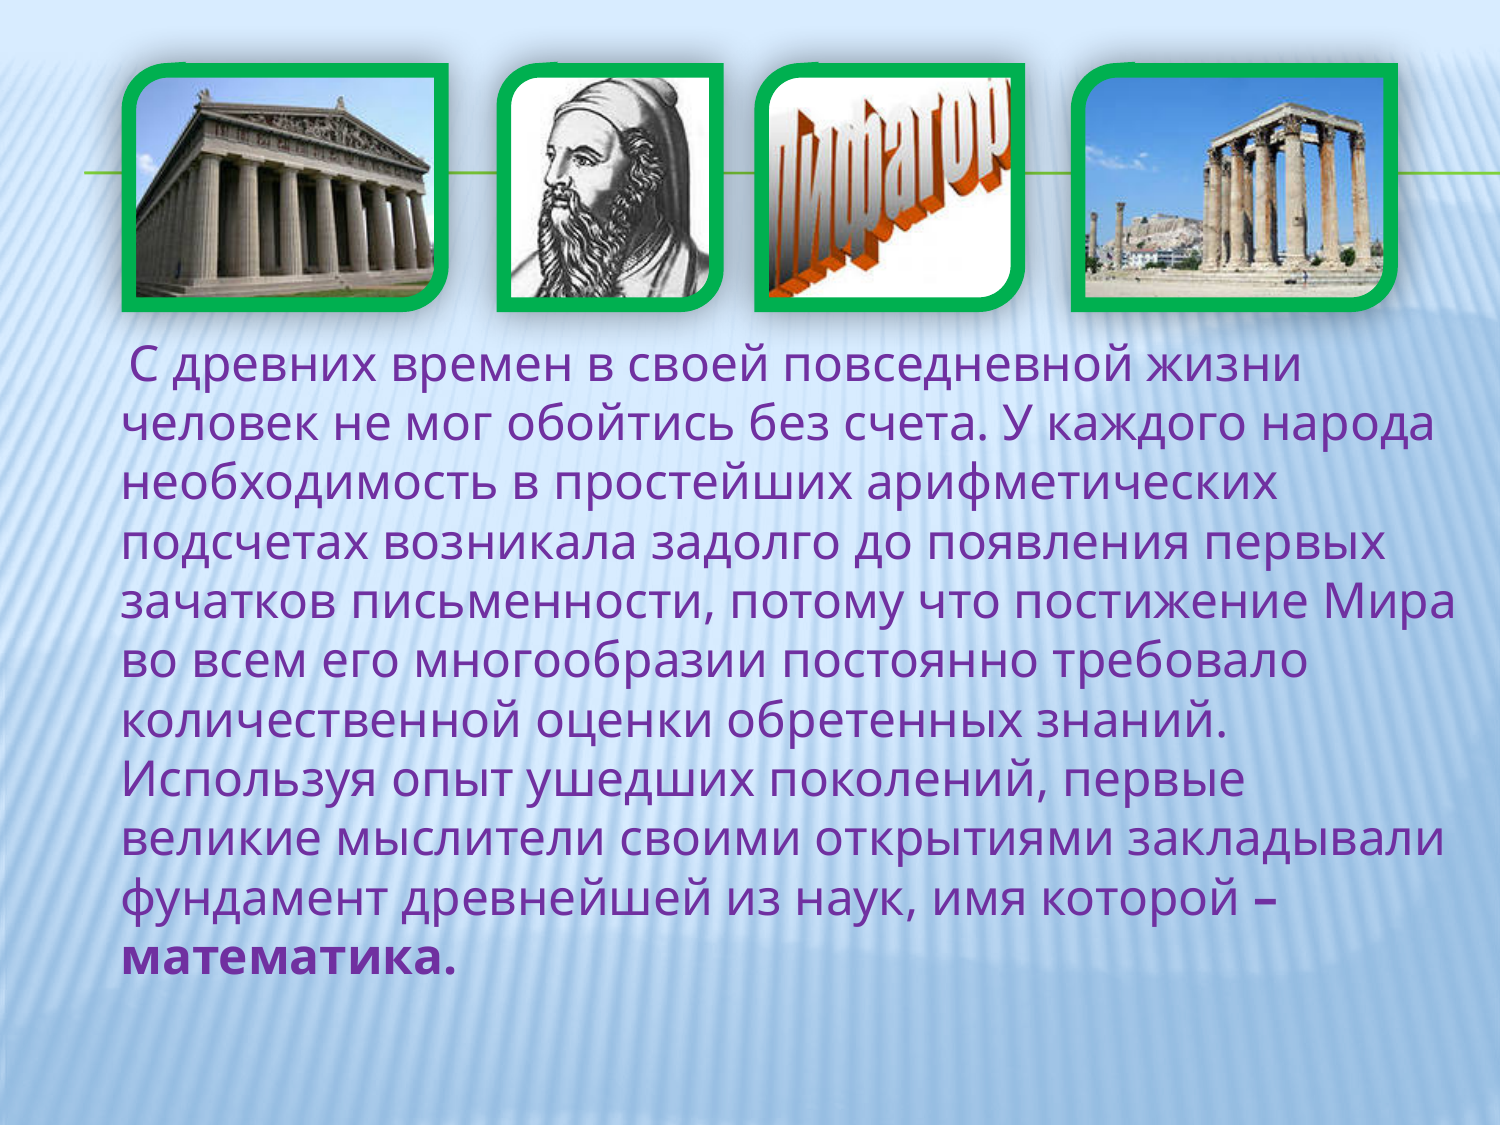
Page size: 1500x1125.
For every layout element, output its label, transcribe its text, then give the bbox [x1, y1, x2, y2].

picture [503, 70, 717, 305]
list С древних времен в своей повседневной жизни человек не мог обойтись без счета. У каждого народа необходимость в простейших арифметических подсчетах возникала задолго до появления первых зачатков письменности, потому что постижение Мира во всем его многообразии постоянно требовало количественной оценки обретенных знаний. Используя опыт ушедших поколений, первые великие мыслители своими открытиями закладывали фундамент древнейшей из наук, имя которой – математика. [50, 254, 1475, 998]
picture [128, 70, 442, 305]
picture [1077, 70, 1391, 305]
picture [761, 70, 1019, 305]
